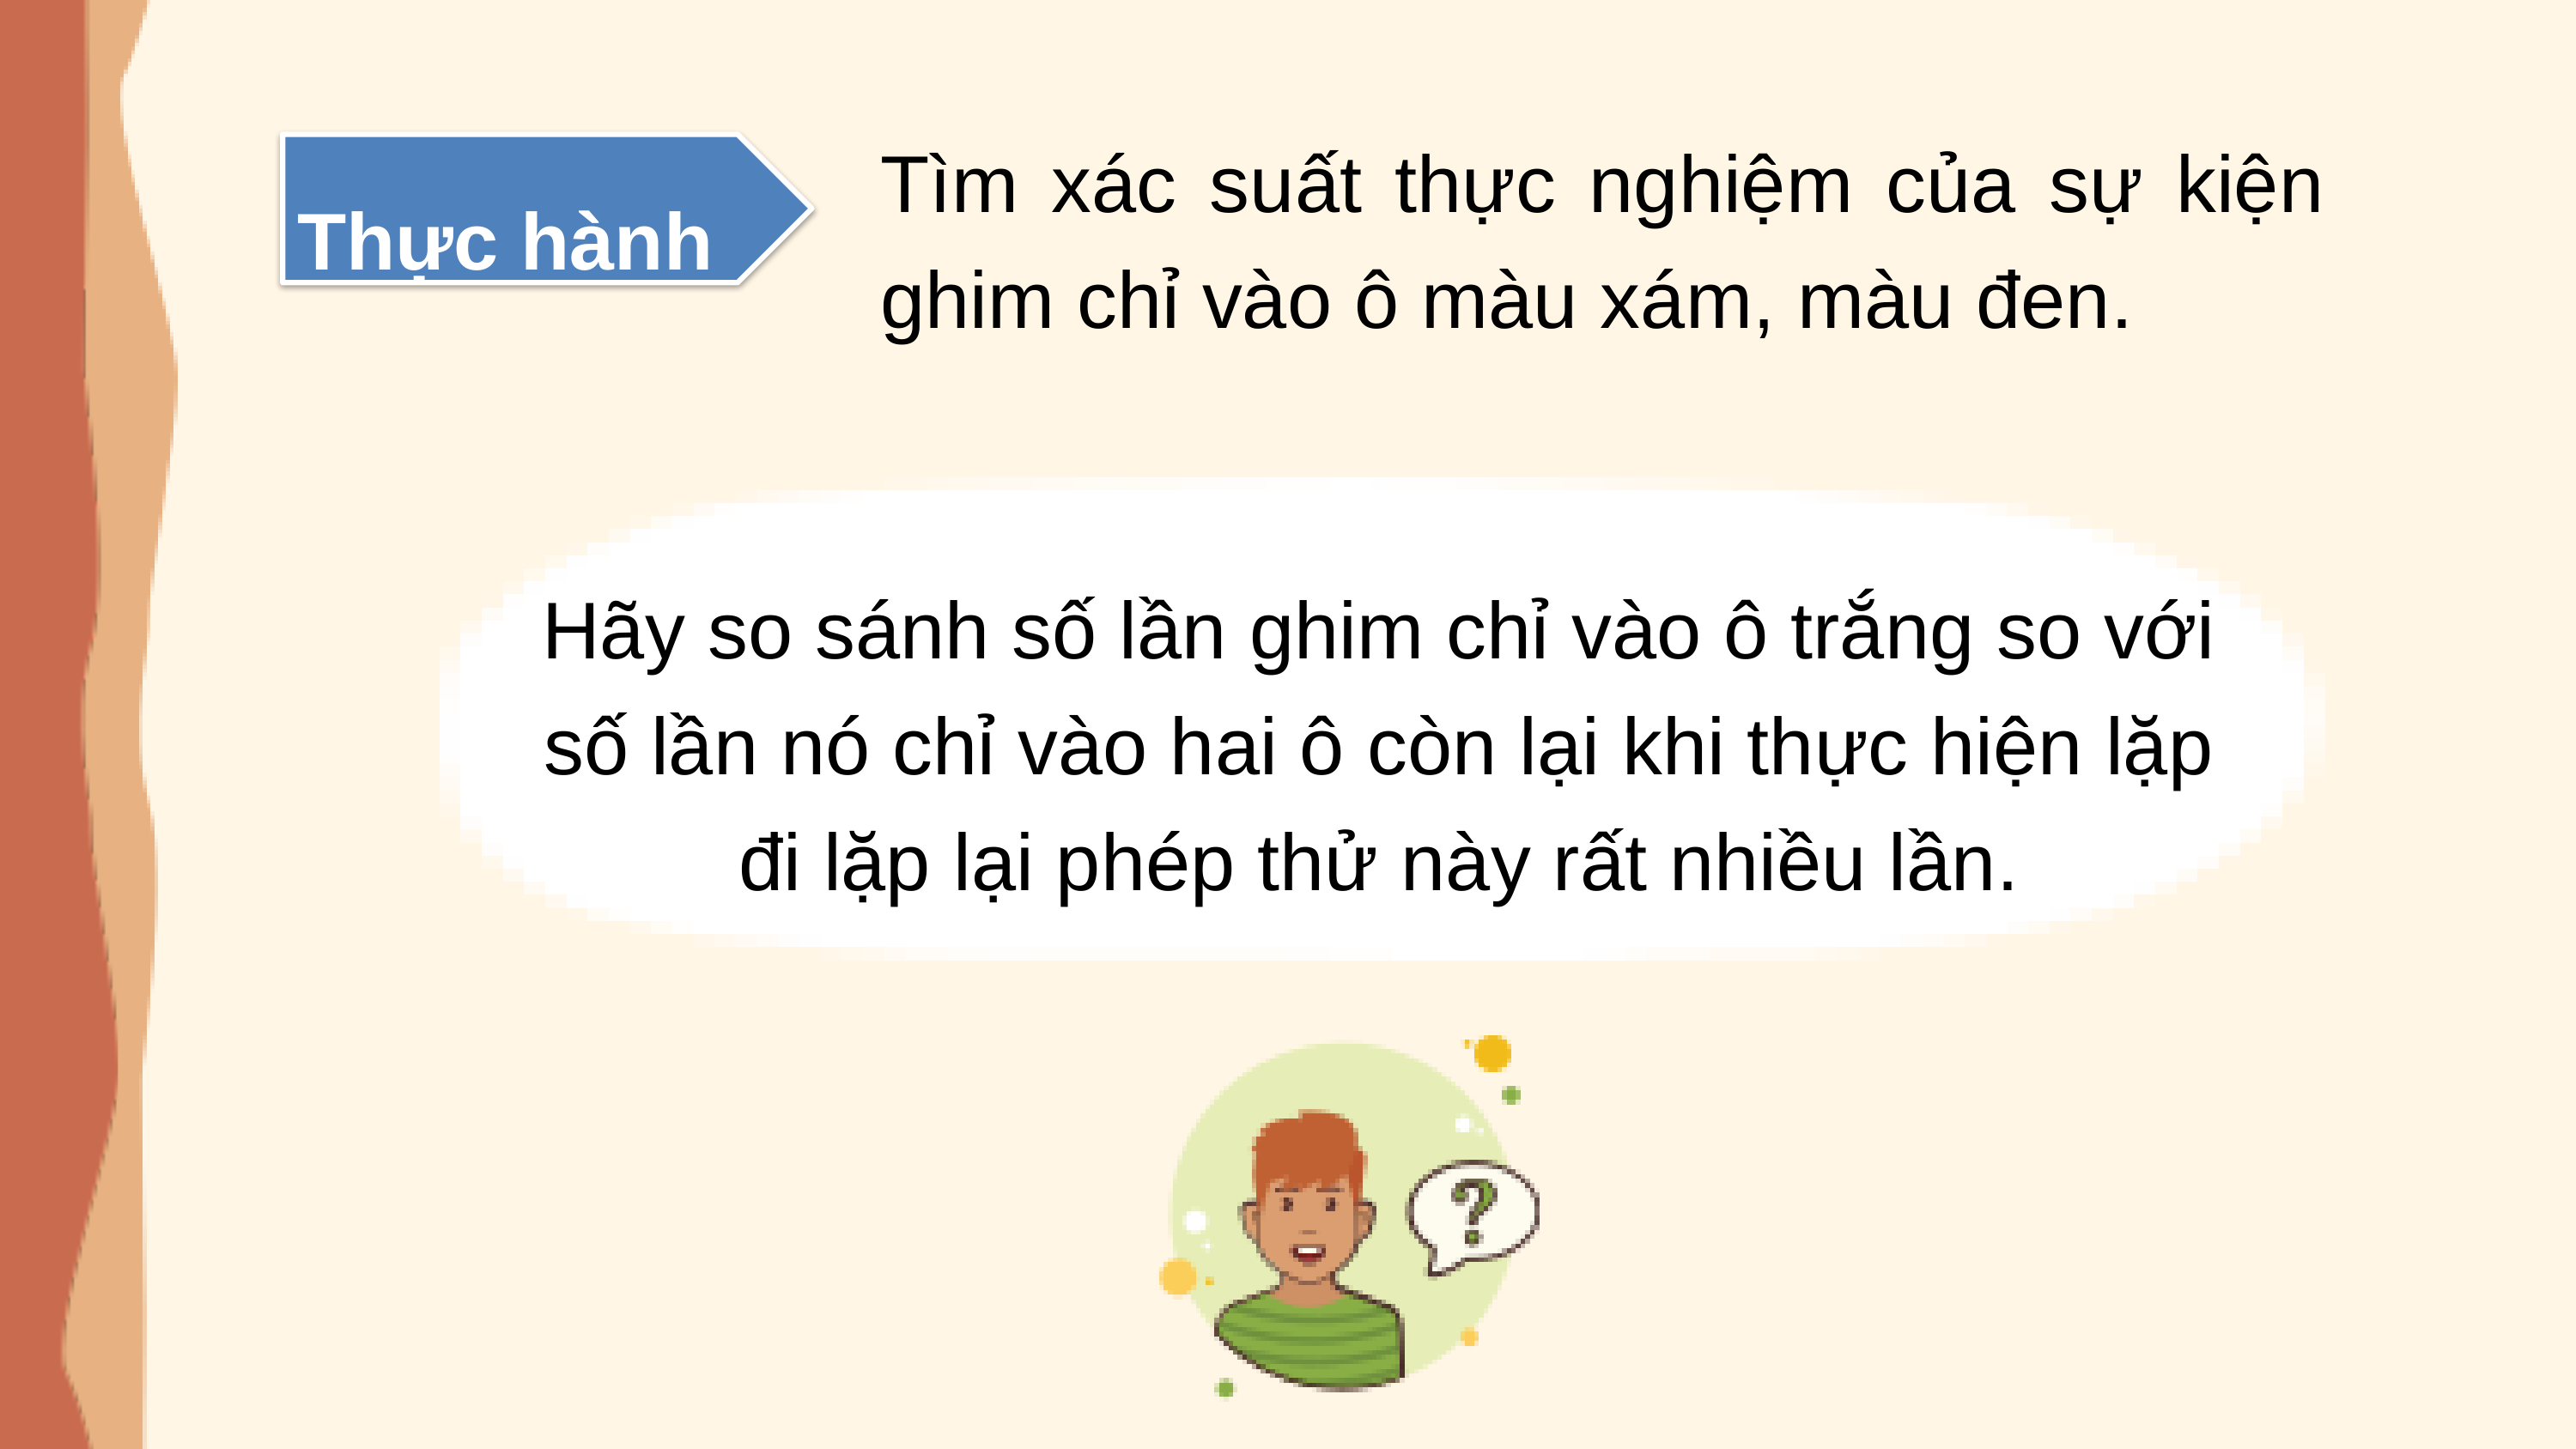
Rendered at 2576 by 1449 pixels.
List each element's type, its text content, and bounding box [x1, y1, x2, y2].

picture [1158, 1035, 1540, 1402]
text_box Tìm xác suất thực nghiệm của sự kiện ghim chỉ vào ô màu xám, màu đen. [879, 112, 2325, 345]
picture [440, 476, 2326, 961]
picture [0, 0, 178, 1449]
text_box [282, 112, 812, 288]
